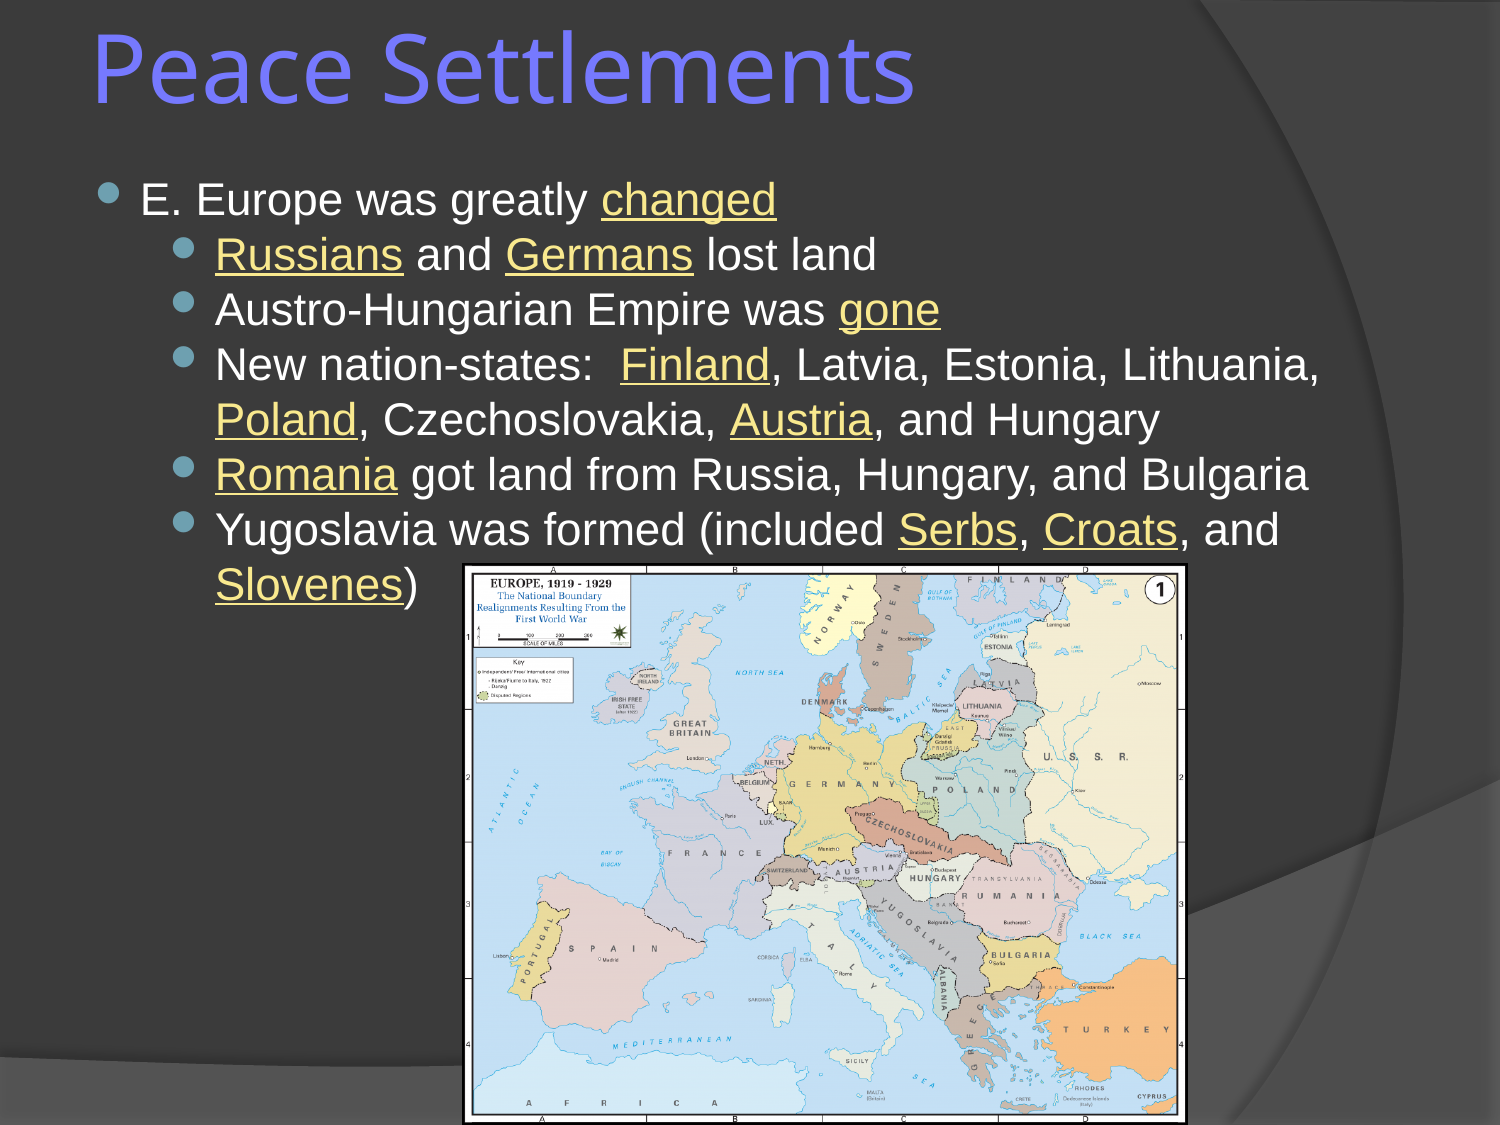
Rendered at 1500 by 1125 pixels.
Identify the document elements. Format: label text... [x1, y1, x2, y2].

text_box Peace Settlements [74, 0, 1425, 188]
picture [462, 563, 1188, 1125]
text_box E. Europe was greatly changed Russians and Germans lost land Austro-Hungarian Empire was gone New nation-states: Finland, Latvia, Estonia, Lithuania, Poland, Czechoslovakia, Austria, and Hungary Romania got land from Russia, Hungary, and Bulgaria Yugoslavia was formed (included Serbs, Croats, and Slovenes) [50, 162, 1450, 1088]
